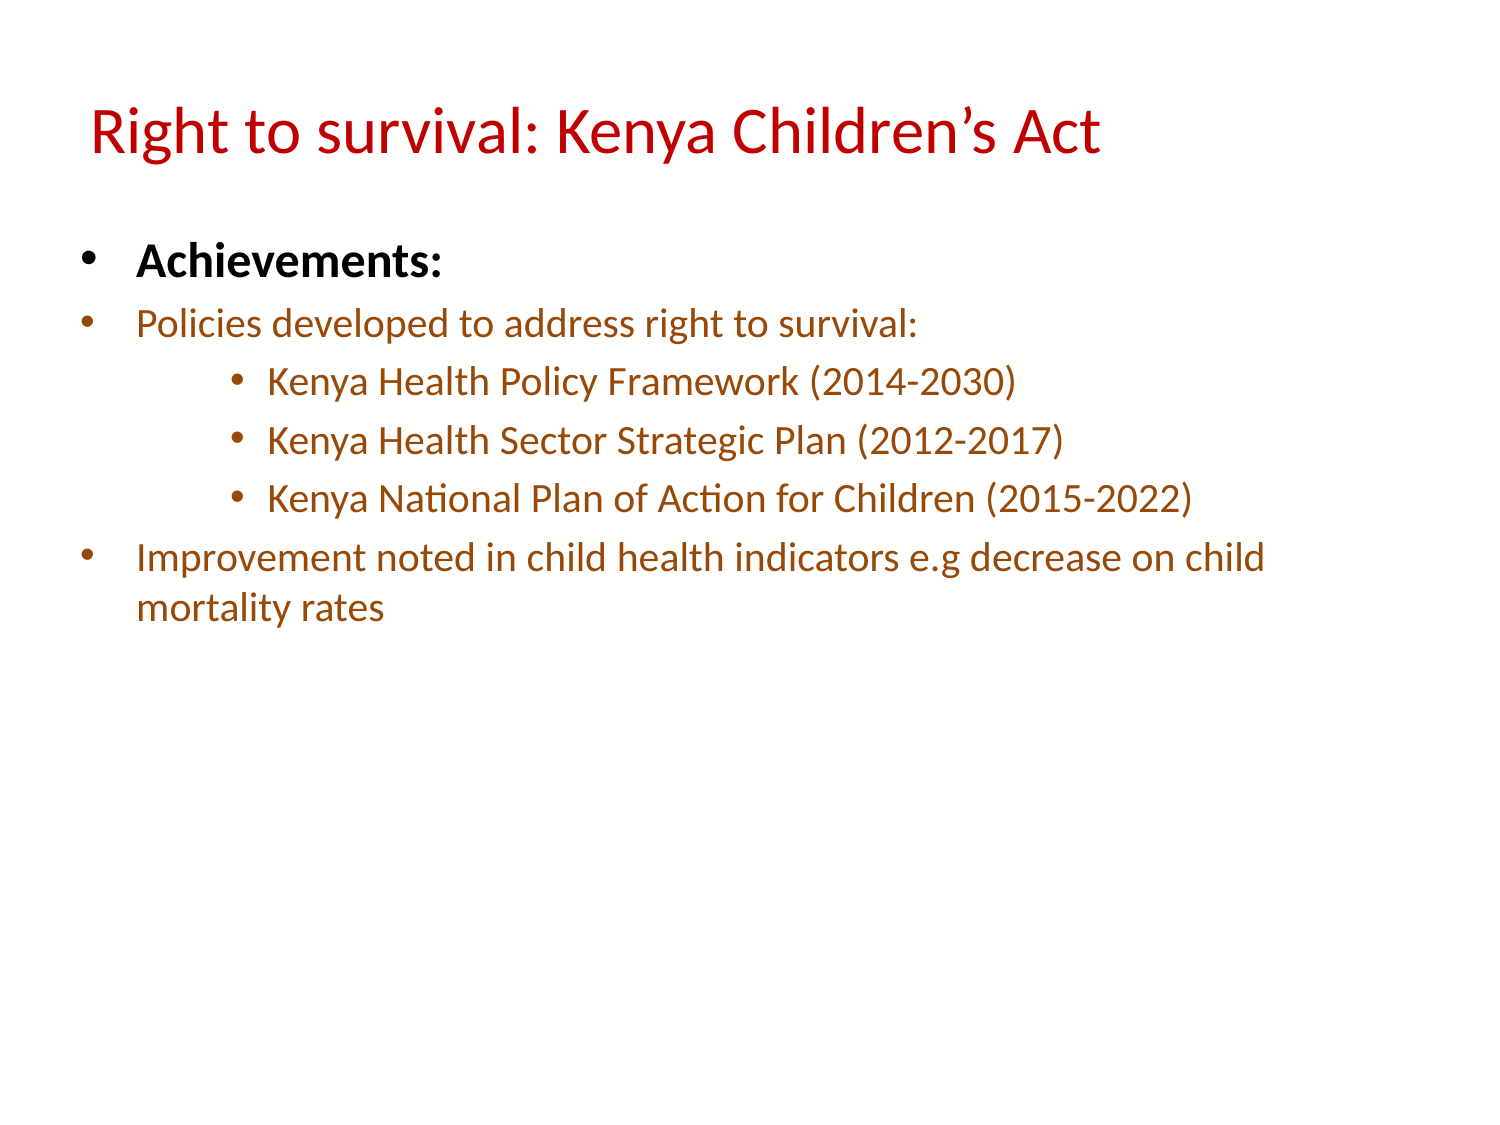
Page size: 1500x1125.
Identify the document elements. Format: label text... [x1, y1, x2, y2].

title Right to survival: Kenya Children’s Act [75, 45, 1425, 209]
list Achievements: Policies developed to address right to survival: Kenya Health Policy Framework (2014-2030) Kenya Health Sector Strategic Plan (2012-2017) Kenya National Plan of Action for Children (2015-2022) Improvement noted in child health indicators e.g decrease on child mortality rates [64, 219, 1415, 963]
